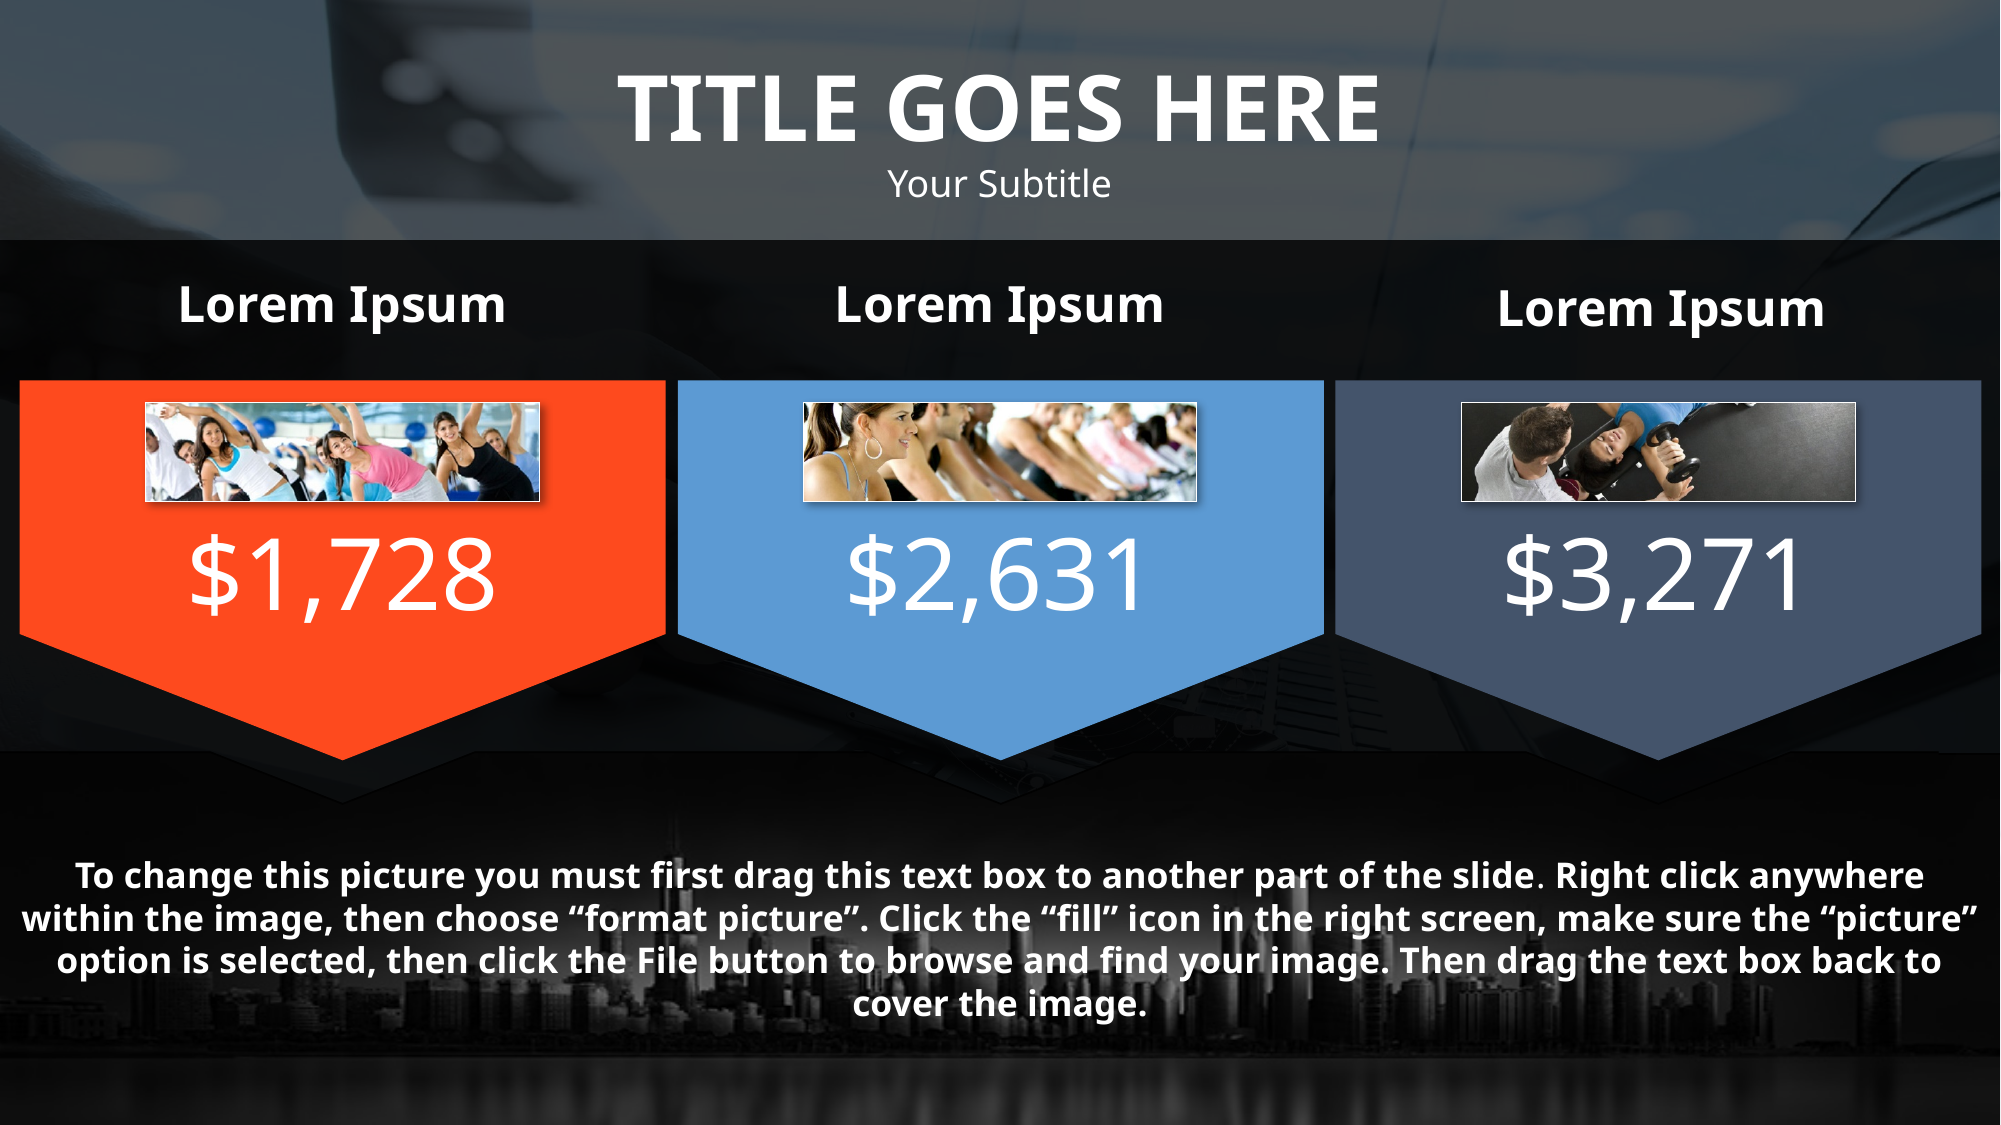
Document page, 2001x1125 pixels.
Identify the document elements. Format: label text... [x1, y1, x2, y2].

text_box $1,728 [18, 379, 667, 762]
text_box Lorem Ipsum [1483, 276, 1840, 337]
text_box $2,631 [676, 379, 1325, 762]
text_box TITLE GOES HERE Your Subtitle [548, 42, 1452, 212]
text_box $3,271 [1334, 379, 1983, 762]
picture [145, 402, 540, 502]
picture [803, 402, 1197, 502]
text_box Lorem Ipsum [164, 272, 521, 334]
picture [1461, 402, 1856, 502]
text_box [0, 239, 2000, 806]
text_box To change this picture you must first drag this text box to another part of the slide. Right click anywhere within the image, then choose “format picture”. Click the “fill” icon in the right screen, make sure the “picture” option is selected, then click the File button to browse and find your image. Then drag the text box back to cover the image. [0, 755, 2000, 1125]
text_box Lorem Ipsum [821, 272, 1178, 334]
